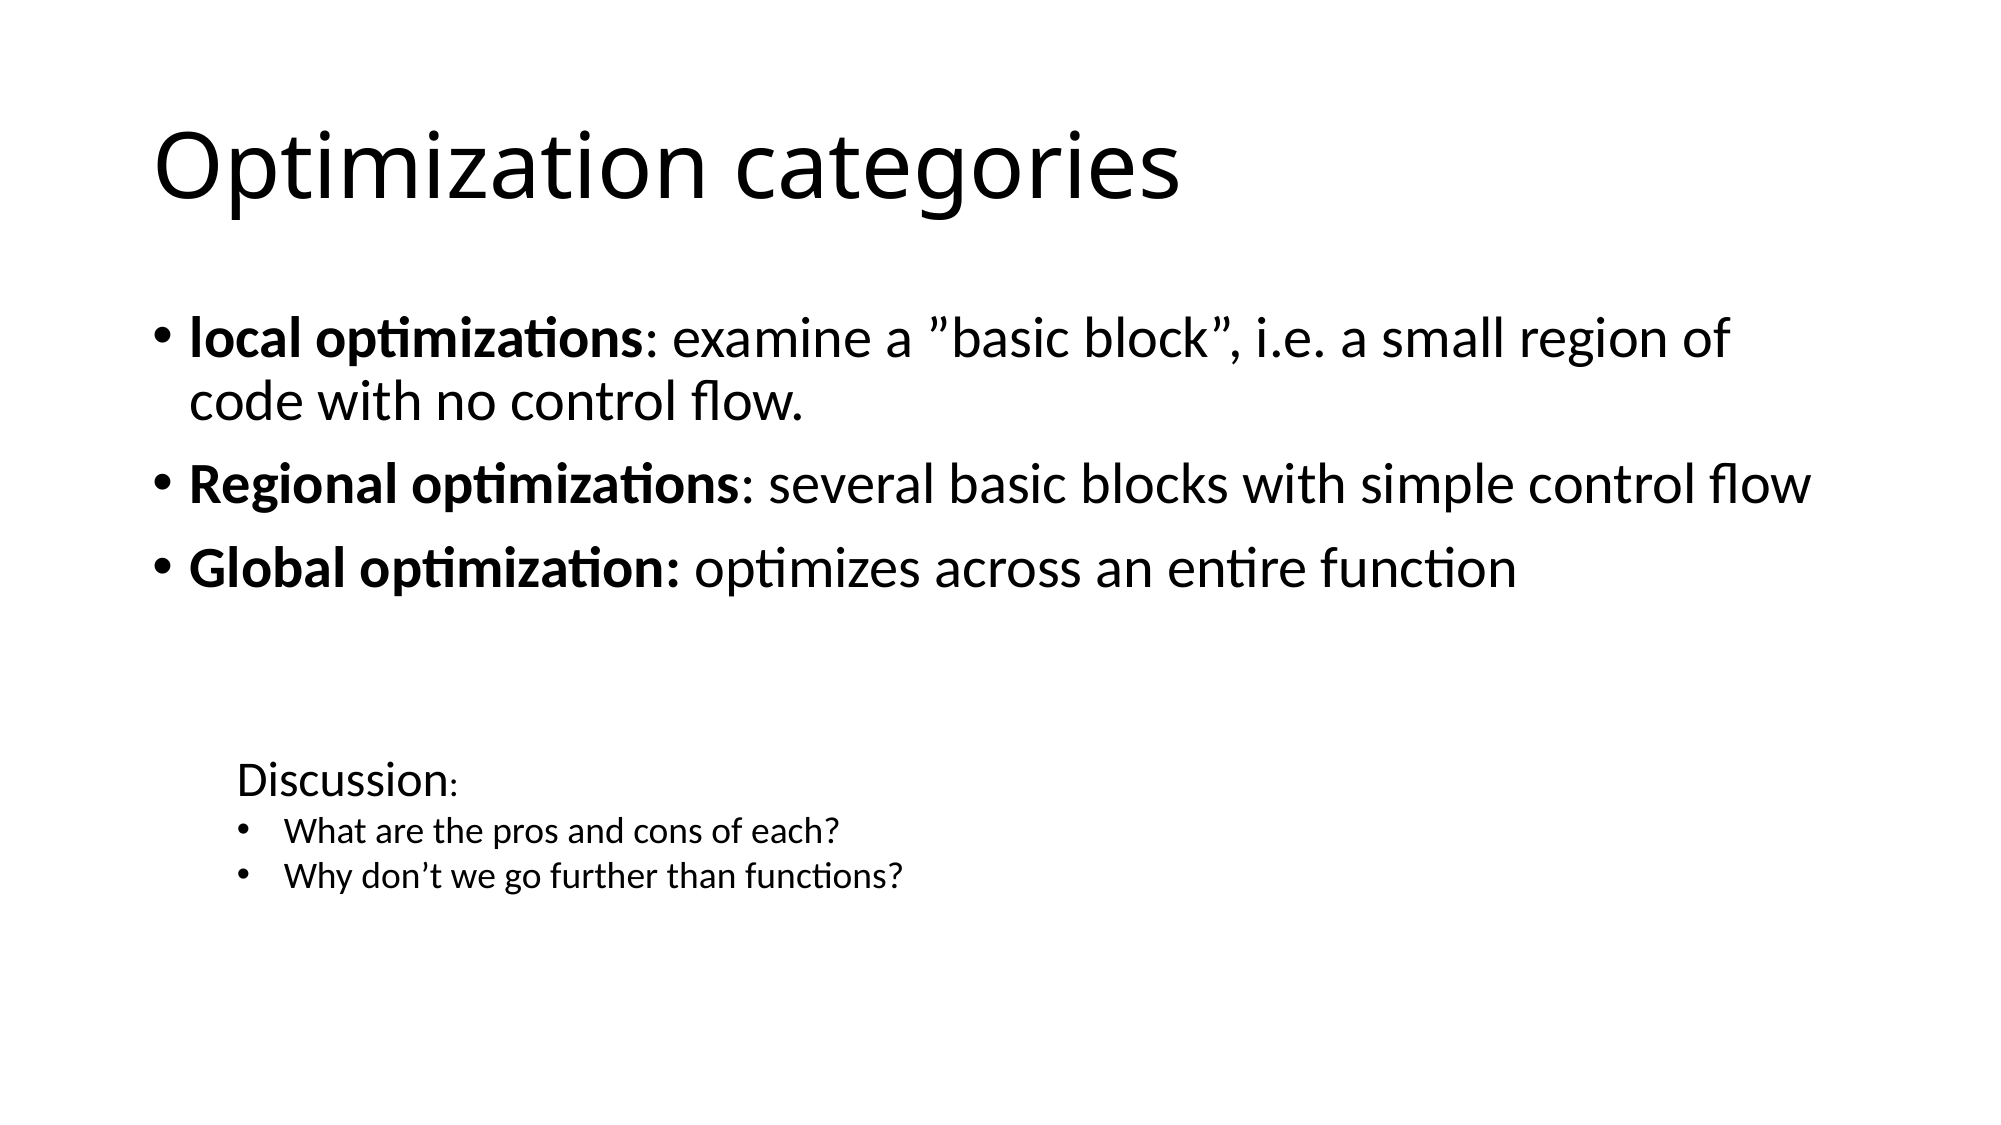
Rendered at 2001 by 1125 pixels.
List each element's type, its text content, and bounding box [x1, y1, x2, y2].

list local optimizations: examine a ”basic block”, i.e. a small region of code with no control flow. Regional optimizations: several basic blocks with simple control flow Global optimization: optimizes across an entire function [137, 299, 1863, 637]
text_box Discussion: What are the pros and cons of each? Why don’t we go further than functions? [222, 738, 921, 904]
title Optimization categories [137, 59, 1863, 278]
